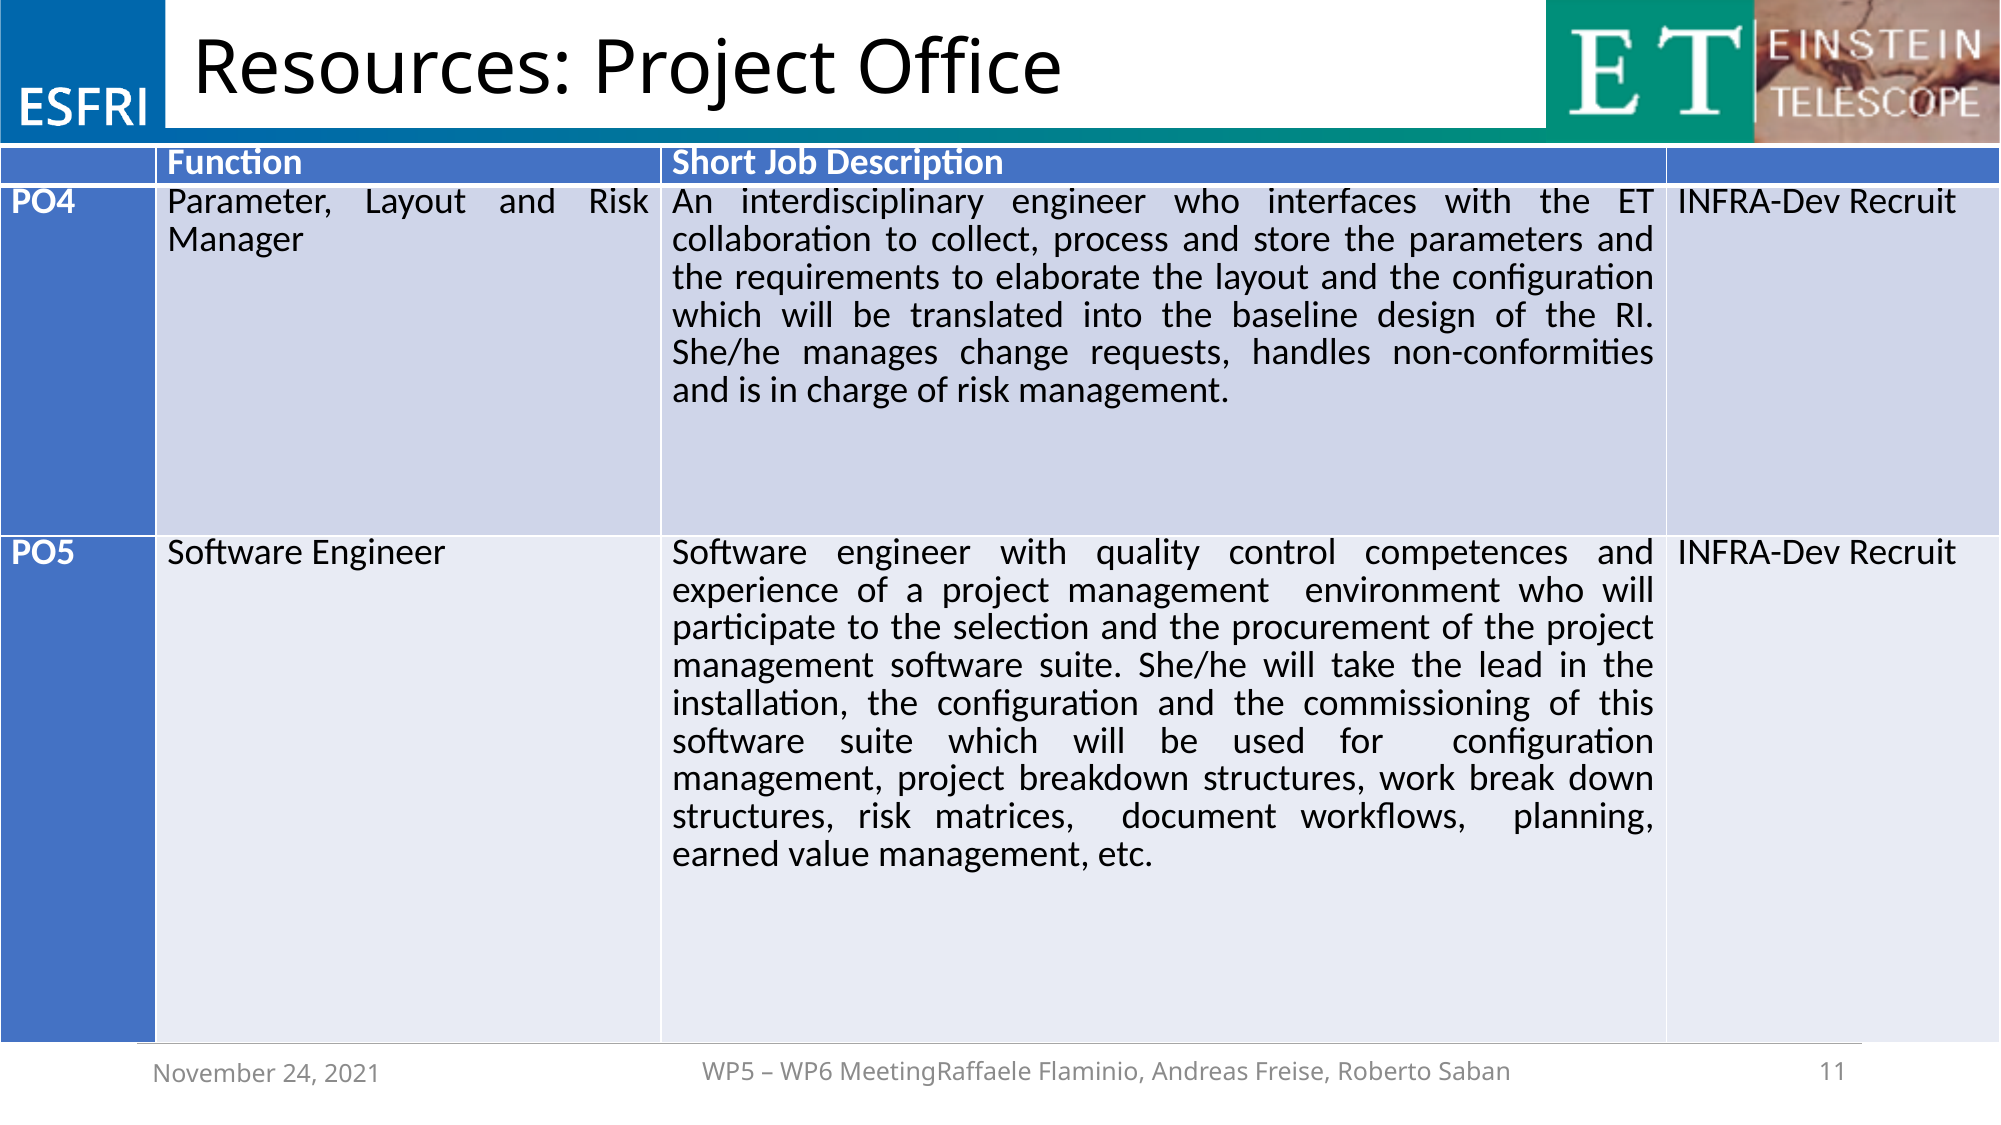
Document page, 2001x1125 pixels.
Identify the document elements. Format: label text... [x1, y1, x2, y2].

table_cell Software Engineer [157, 537, 660, 1042]
slide_number 11 [1756, 1043, 1863, 1103]
table_cell Software engineer with quality control competences and experience of a project management environment who will participate to the selection and the procurement of the project management software suite. She/he will take the lead in the installation, the configuration and the commissioning of this software suite which will be used for configuration management, project breakdown structures, work break down structures, risk matrices, document workflows, planning, earned value management, etc. [662, 537, 1666, 1042]
table_cell PO4 [1, 188, 155, 535]
table_cell INFRA-Dev Recruit [1667, 188, 1999, 535]
table_header [1, 148, 155, 183]
picture [0, 0, 326, 143]
table_header Short Job Description [662, 148, 1666, 183]
table_header [1667, 148, 1999, 183]
picture [819, 0, 2000, 143]
table_cell An interdisciplinary engineer who interfaces with the ET collaboration to collect, process and store the parameters and the requirements to elaborate the layout and the configuration which will be translated into the baseline design of the RI. She/he manages change requests, handles non-conformities and is in charge of risk management. [662, 188, 1666, 535]
table_cell INFRA-Dev Recruit [1667, 537, 1999, 1042]
table_cell Parameter, Layout and Risk Manager [157, 188, 660, 535]
title Resources: Project Office [177, 7, 1547, 120]
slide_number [137, 1043, 462, 1103]
table_cell PO5 [1, 537, 155, 1042]
footer WP5 – WP6 Meeting Raffaele Flaminio, Andreas Freise, Roberto Saban [484, 1043, 1730, 1103]
table_header Function [157, 148, 660, 183]
